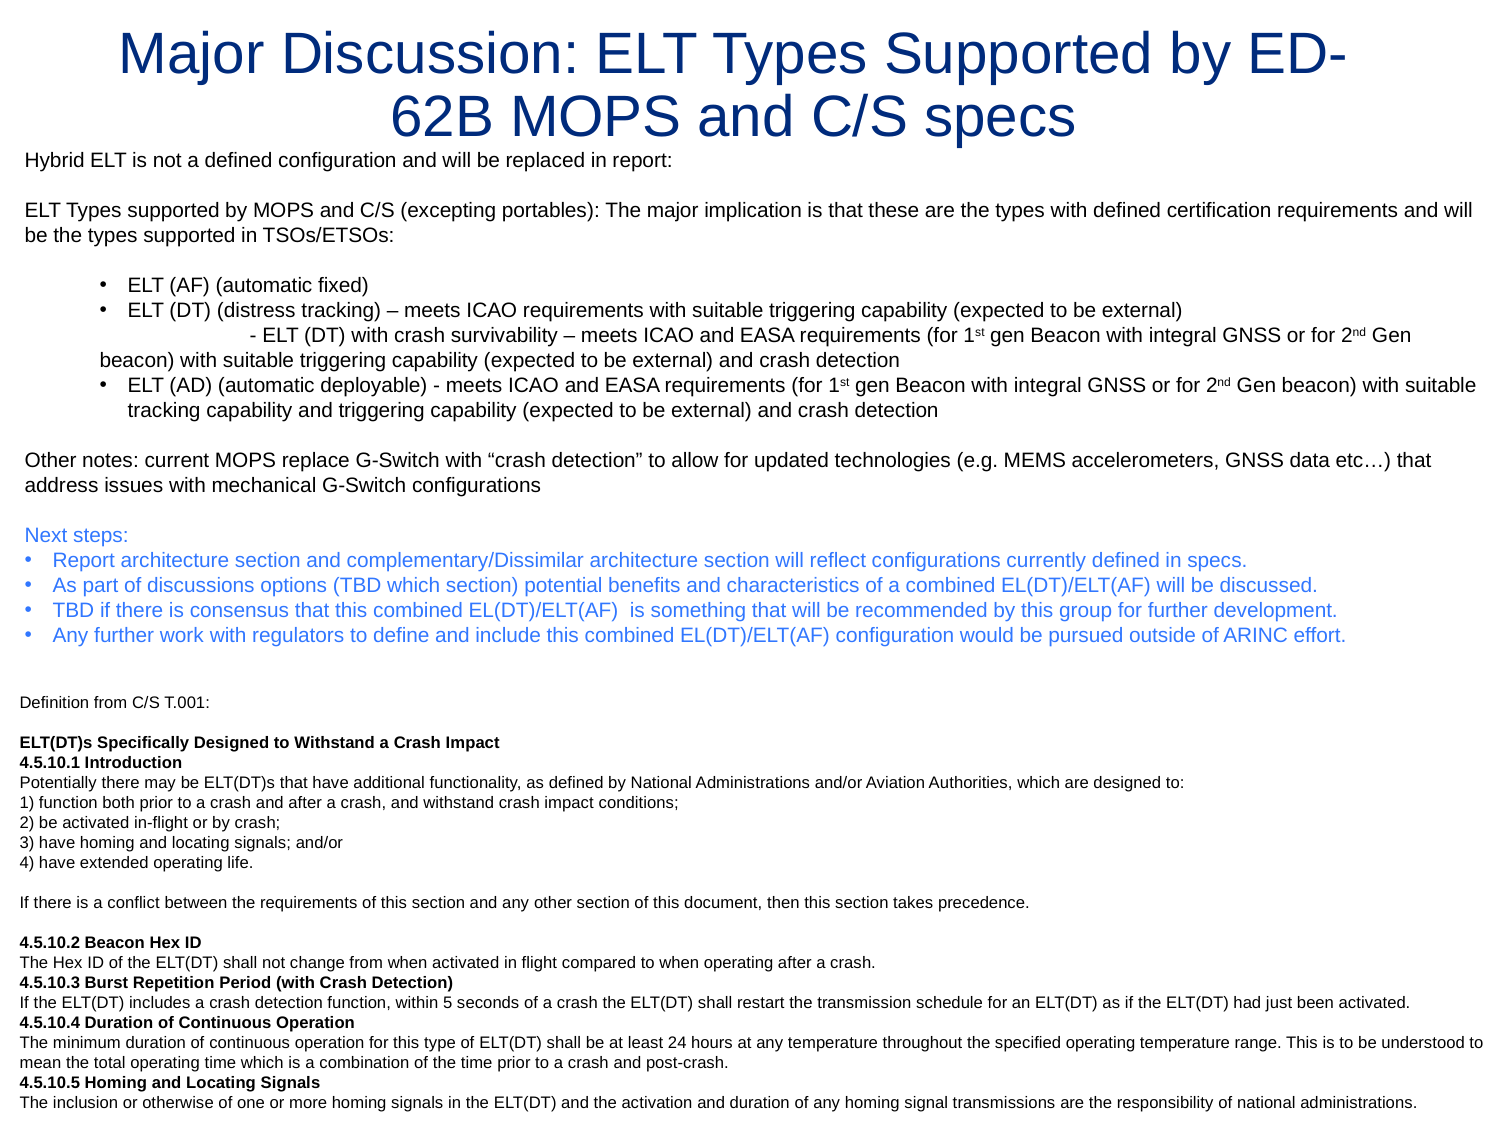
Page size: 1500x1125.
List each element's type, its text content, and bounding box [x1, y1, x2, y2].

title Major Discussion: ELT Types Supported by ED-62B MOPS and C/S specs [86, 21, 1382, 139]
text_box Hybrid ELT is not a defined configuration and will be replaced in report: ELT Types supported by MOPS and C/S (excepting portables): The major implication is that these are the types with defined certification requirements and will be the types supported in TSOs/ETSOs: ELT (AF) (automatic fixed) ELT (DT) (distress tracking) – meets ICAO requirements with suitable triggering capability (expected to be external) - ELT (DT) with crash survivability – meets ICAO and EASA requirements (for 1st gen Beacon with integral GNSS or for 2nd Gen beacon) with suitable triggering capability (expected to be external) and crash detection ELT (AD) (automatic deployable) - meets ICAO and EASA requirements (for 1st gen Beacon with integral GNSS or for 2nd Gen beacon) with suitable tracking capability and triggering capability (expected to be external) and crash detection Other notes: current MOPS replace G-Switch with “crash detection” to allow for updated technologies (e.g. MEMS accelerometers, GNSS data etc…) that address issues with mechanical G-Switch configurations Next steps: Report architecture section and complementary/Dissimilar architecture section will reflect configurations currently defined in specs. As part of discussions options (TBD which section) potential benefits and characteristics of a combined EL(DT)/ELT(AF) will be discussed. TBD if there is consensus that this combined EL(DT)/ELT(AF) is something that will be recommended by this group for further development. Any further work with regulators to define and include this combined EL(DT)/ELT(AF) configuration would be pursued outside of ARINC effort. [9, 139, 1500, 654]
text_box Definition from C/S T.001: ELT(DT)s Specifically Designed to Withstand a Crash Impact 4.5.10.1 Introduction Potentially there may be ELT(DT)s that have additional functionality, as defined by National Administrations and/or Aviation Authorities, which are designed to: 1) function both prior to a crash and after a crash, and withstand crash impact conditions; 2) be activated in-flight or by crash; 3) have homing and locating signals; and/or 4) have extended operating life. If there is a conflict between the requirements of this section and any other section of this document, then this section takes precedence. 4.5.10.2 Beacon Hex ID The Hex ID of the ELT(DT) shall not change from when activated in flight compared to when operating after a crash. 4.5.10.3 Burst Repetition Period (with Crash Detection) If the ELT(DT) includes a crash detection function, within 5 seconds of a crash the ELT(DT) shall restart the transmission schedule for an ELT(DT) as if the ELT(DT) had just been activated. 4.5.10.4 Duration of Continuous Operation The minimum duration of continuous operation for this type of ELT(DT) shall be at least 24 hours at any temperature throughout the specified operating temperature range. This is to be understood to mean the total operating time which is a combination of the time prior to a crash and post-crash. 4.5.10.5 Homing and Locating Signals The inclusion or otherwise of one or more homing signals in the ELT(DT) and the activation and duration of any homing signal transmissions are the responsibility of national administrations. [4, 684, 1500, 1119]
